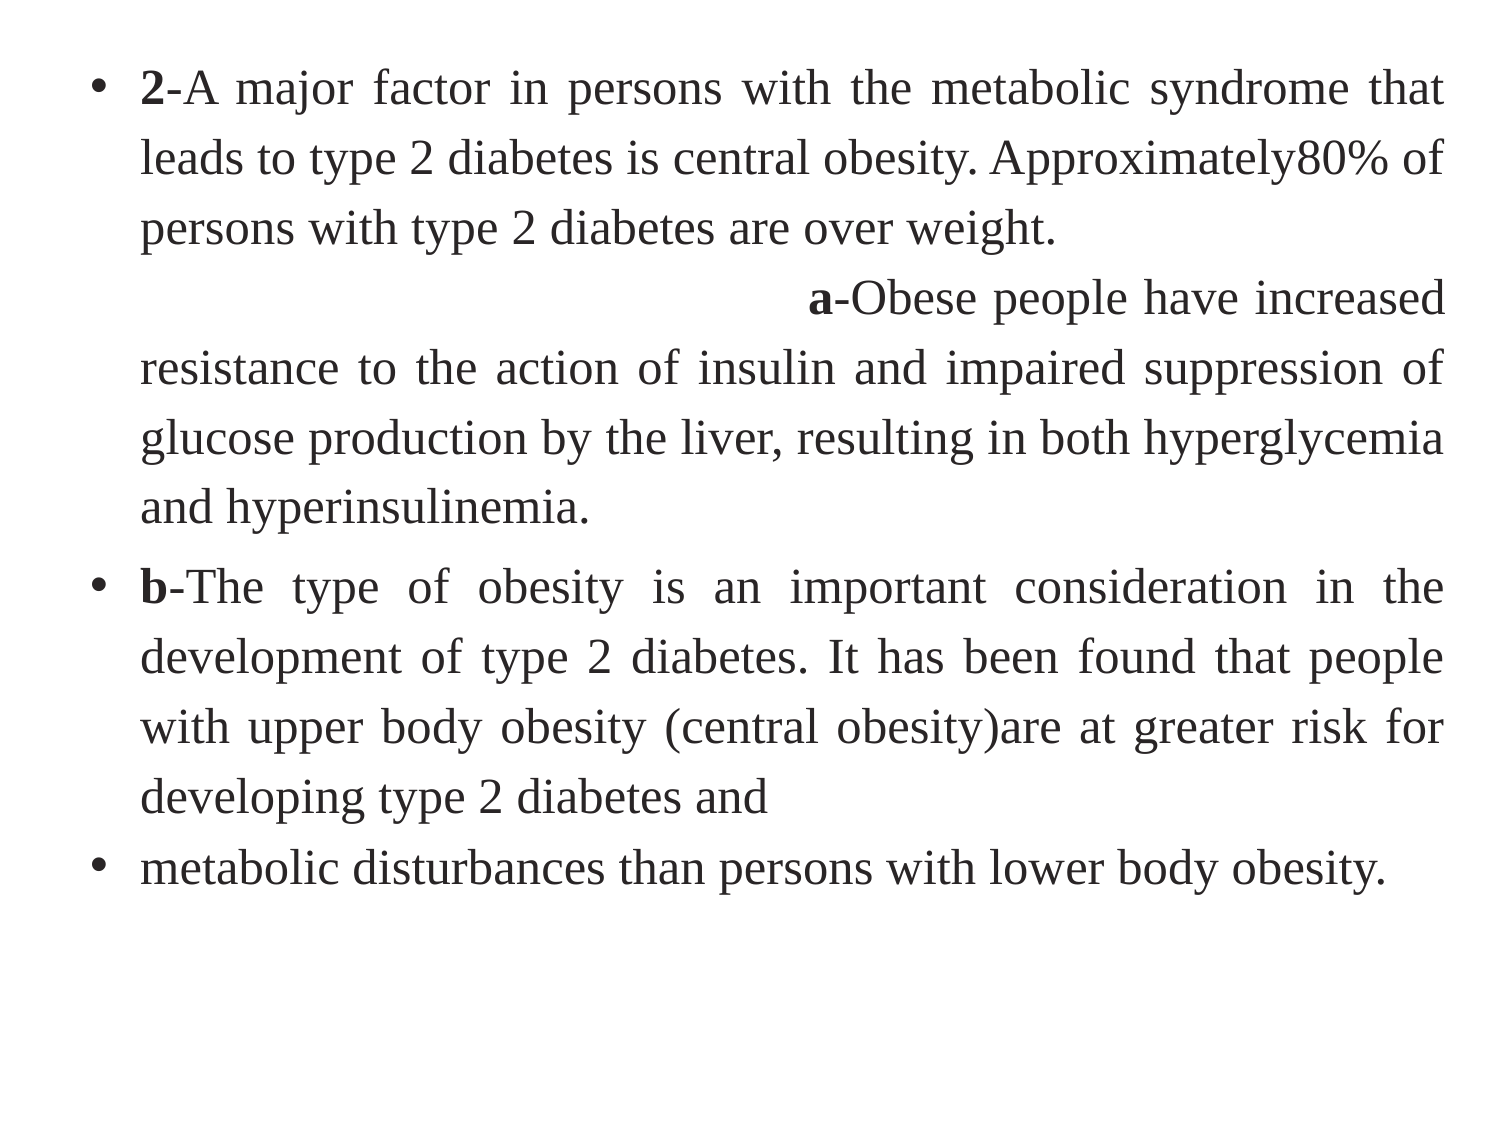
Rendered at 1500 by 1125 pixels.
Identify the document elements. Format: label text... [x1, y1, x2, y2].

list 2-A major factor in persons with the metabolic syndrome that leads to type 2 diabetes is central obesity. Approximately80% of persons with type 2 diabetes are over weight. a-Obese people have increased resistance to the action of insulin and impaired suppression of glucose production by the liver, resulting in both hyperglycemia and hyperinsulinemia. b-The type of obesity is an important consideration in the development of type 2 diabetes. It has been found that people with upper body obesity (central obesity)are at greater risk for developing type 2 diabetes and metabolic disturbances than persons with lower body obesity. [75, 37, 1463, 1005]
